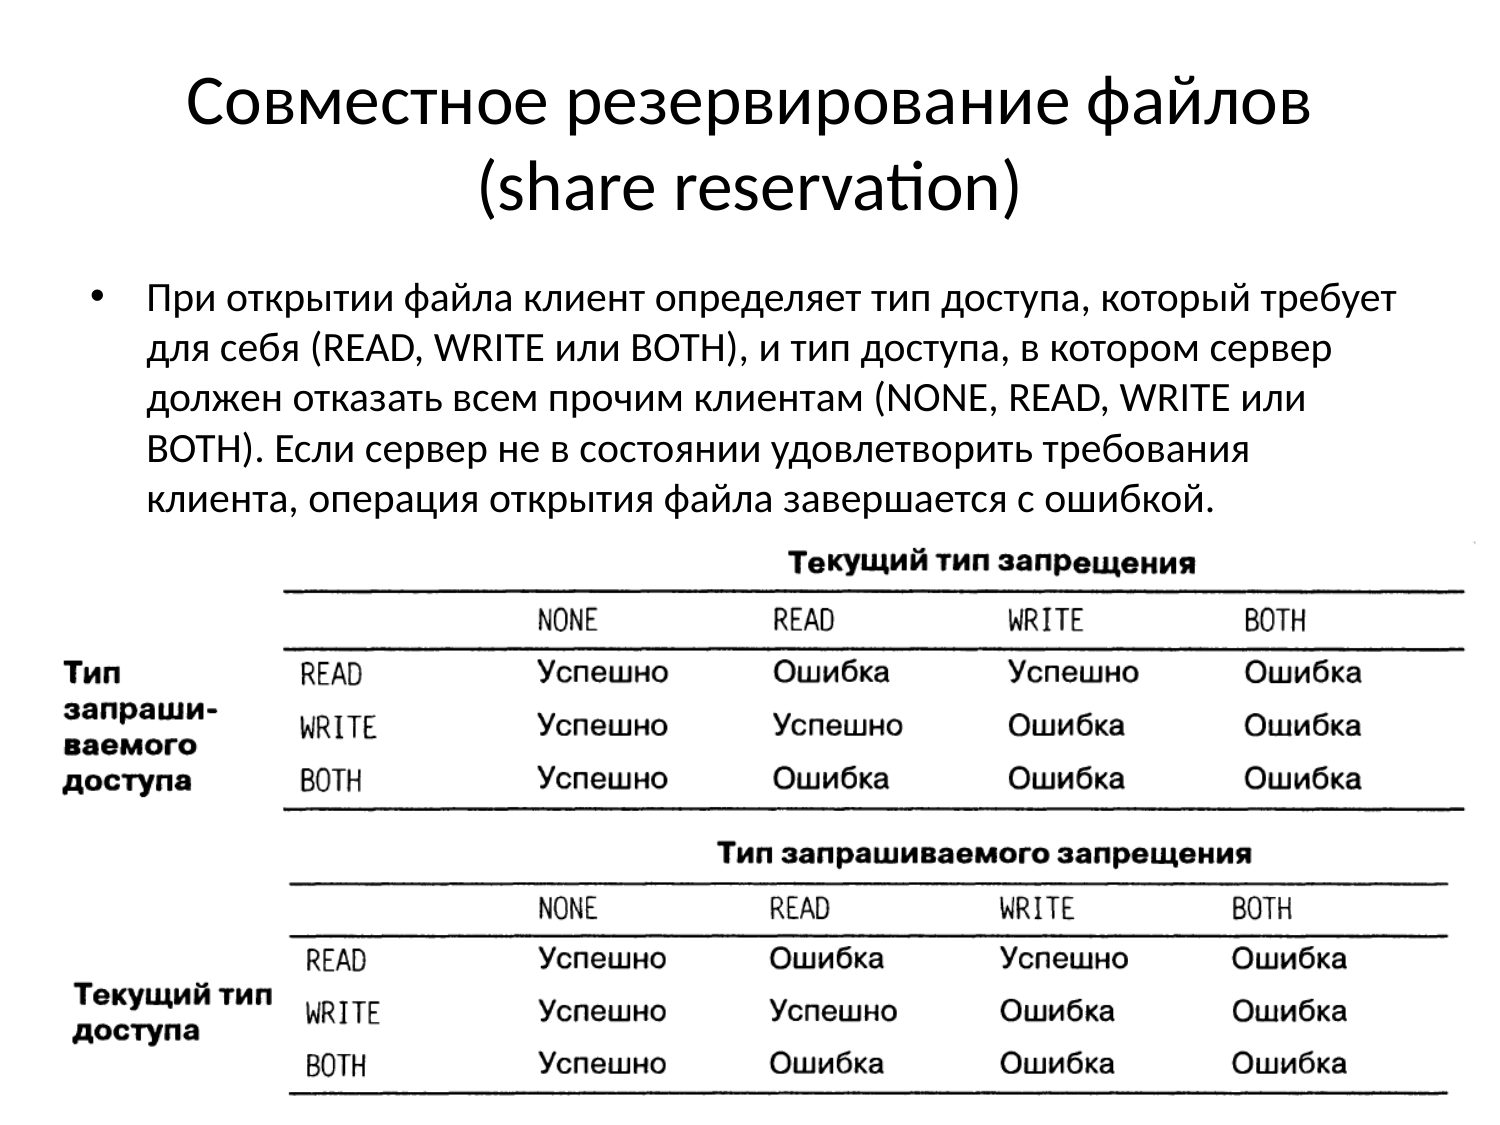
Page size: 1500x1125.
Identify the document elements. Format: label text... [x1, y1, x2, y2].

list При открытии файла клиент определяет тип доступа, который требует для себя (READ, WRITE или BOTH), и тип доступа, в котором сервер должен отказать всем прочим клиентам (NONE, READ, WRITE или BOTH). Если сервер не в состоянии удовлетворить требования клиента, операция открытия файла завершается с ошибкой. [75, 262, 1425, 537]
picture [29, 538, 1483, 1118]
title Совместное резервирование файлов (share reservation) [75, 45, 1425, 233]
